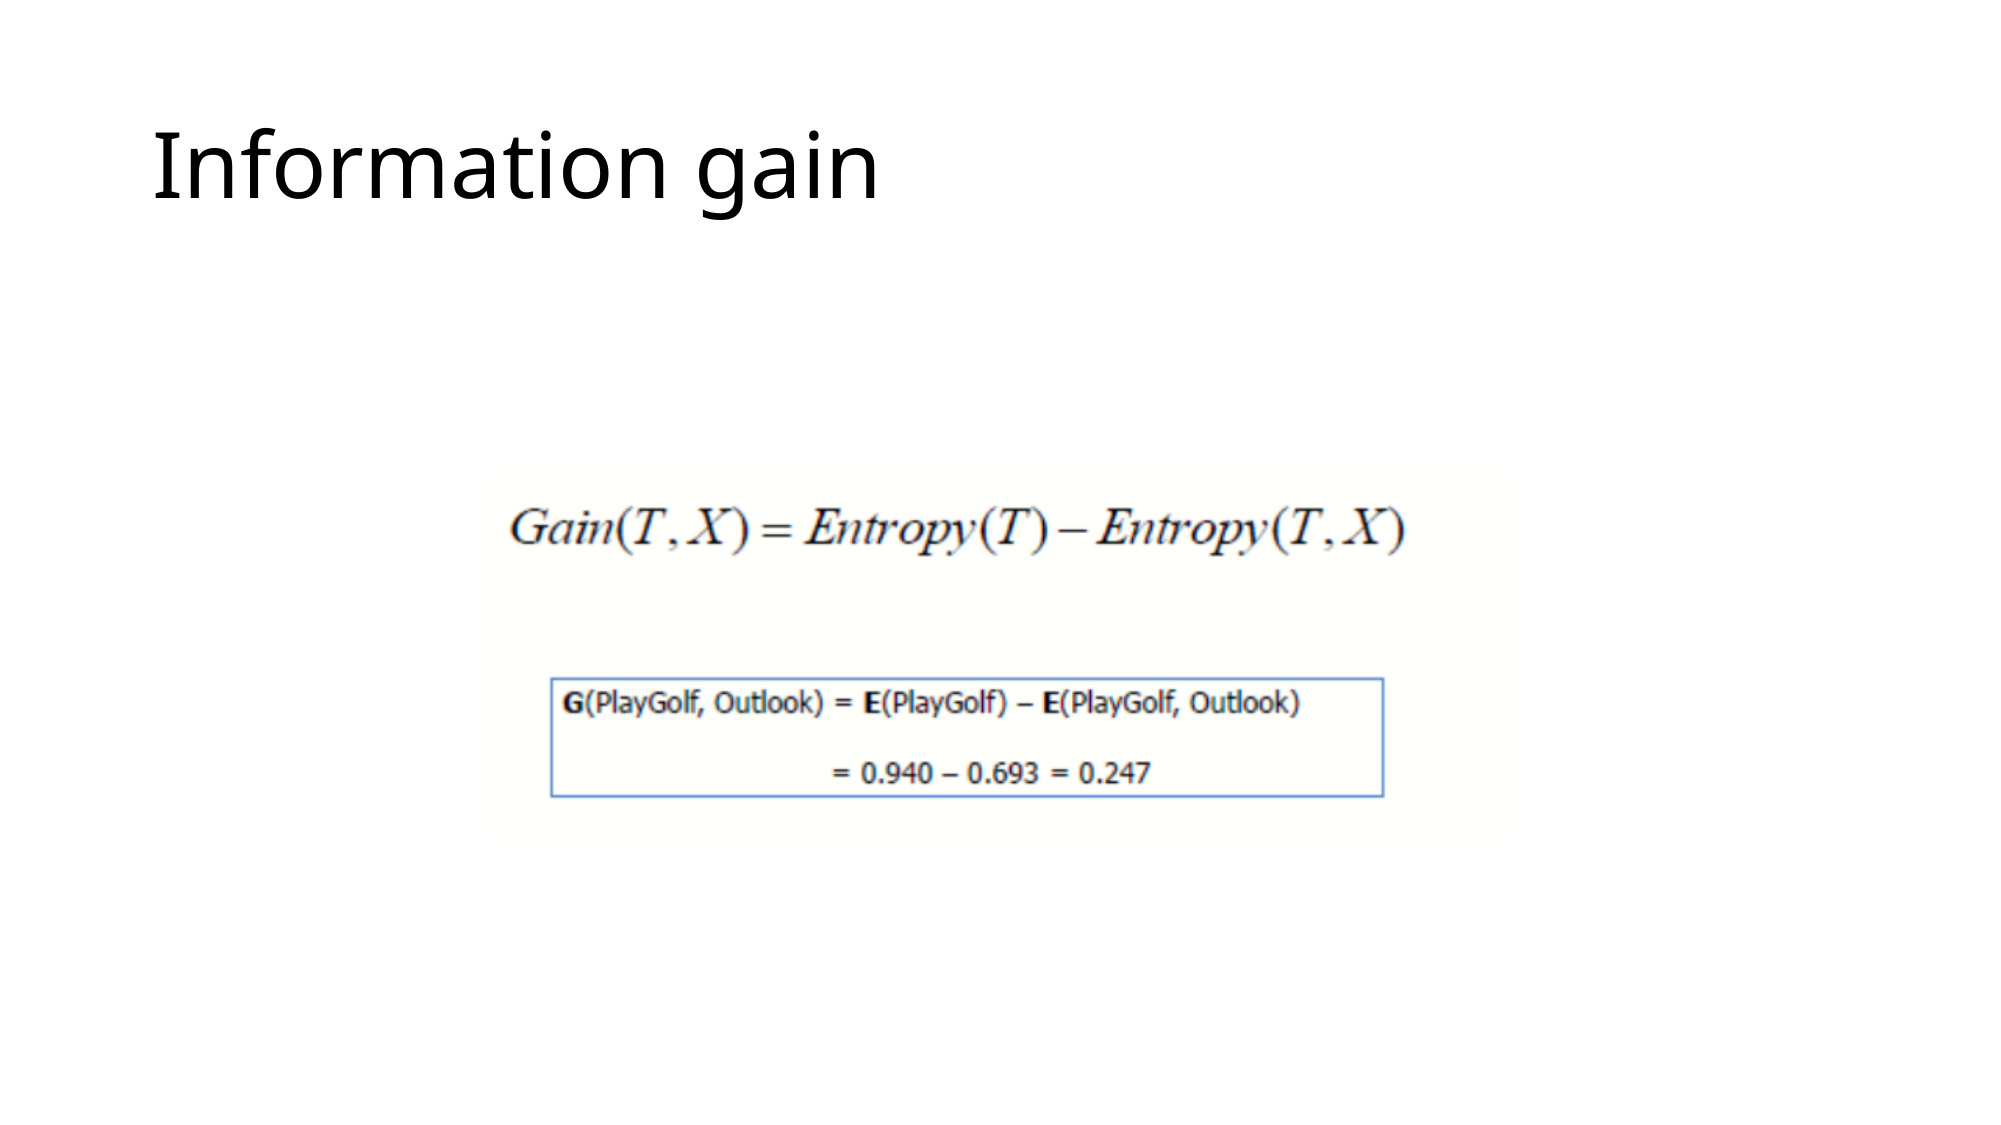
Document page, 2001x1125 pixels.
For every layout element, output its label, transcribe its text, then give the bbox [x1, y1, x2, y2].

title Information gain [137, 59, 1863, 278]
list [481, 472, 1518, 840]
